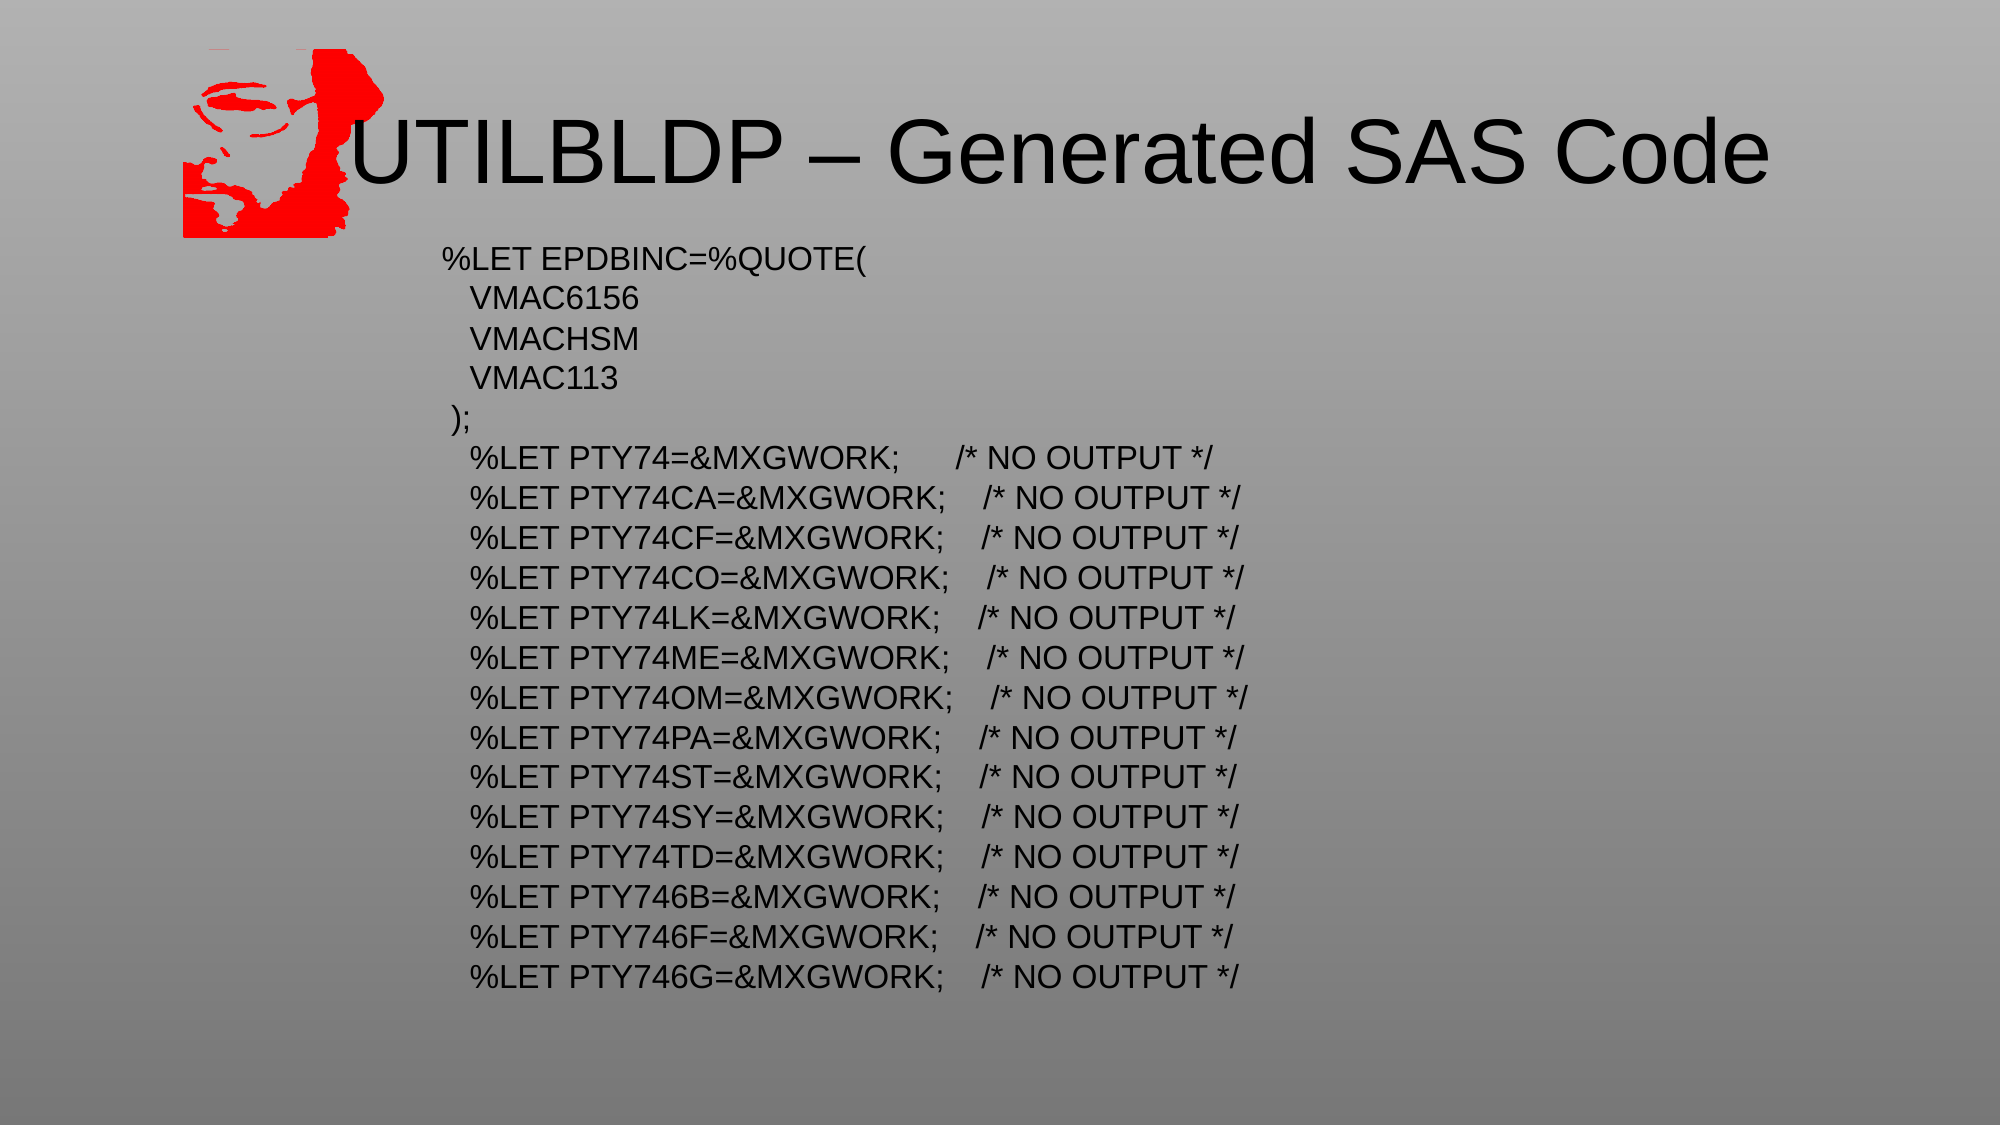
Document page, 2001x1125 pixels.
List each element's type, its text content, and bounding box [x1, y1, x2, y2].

text_box %LET EPDBINC=%QUOTE( VMAC6156 VMACHSM VMAC113 ); %LET PTY74=&MXGWORK; /* NO OUTPUT */ %LET PTY74CA=&MXGWORK; /* NO OUTPUT */ %LET PTY74CF=&MXGWORK; /* NO OUTPUT */ %LET PTY74CO=&MXGWORK; /* NO OUTPUT */ %LET PTY74LK=&MXGWORK; /* NO OUTPUT */ %LET PTY74ME=&MXGWORK; /* NO OUTPUT */ %LET PTY74OM=&MXGWORK; /* NO OUTPUT */ %LET PTY74PA=&MXGWORK; /* NO OUTPUT */ %LET PTY74ST=&MXGWORK; /* NO OUTPUT */ %LET PTY74SY=&MXGWORK; /* NO OUTPUT */ %LET PTY74TD=&MXGWORK; /* NO OUTPUT */ %LET PTY746B=&MXGWORK; /* NO OUTPUT */ %LET PTY746F=&MXGWORK; /* NO OUTPUT */ %LET PTY746G=&MXGWORK; /* NO OUTPUT */ [426, 229, 1541, 1048]
title UTILBLDP – Generated SAS Code [183, 56, 1884, 238]
picture [183, 49, 384, 56]
